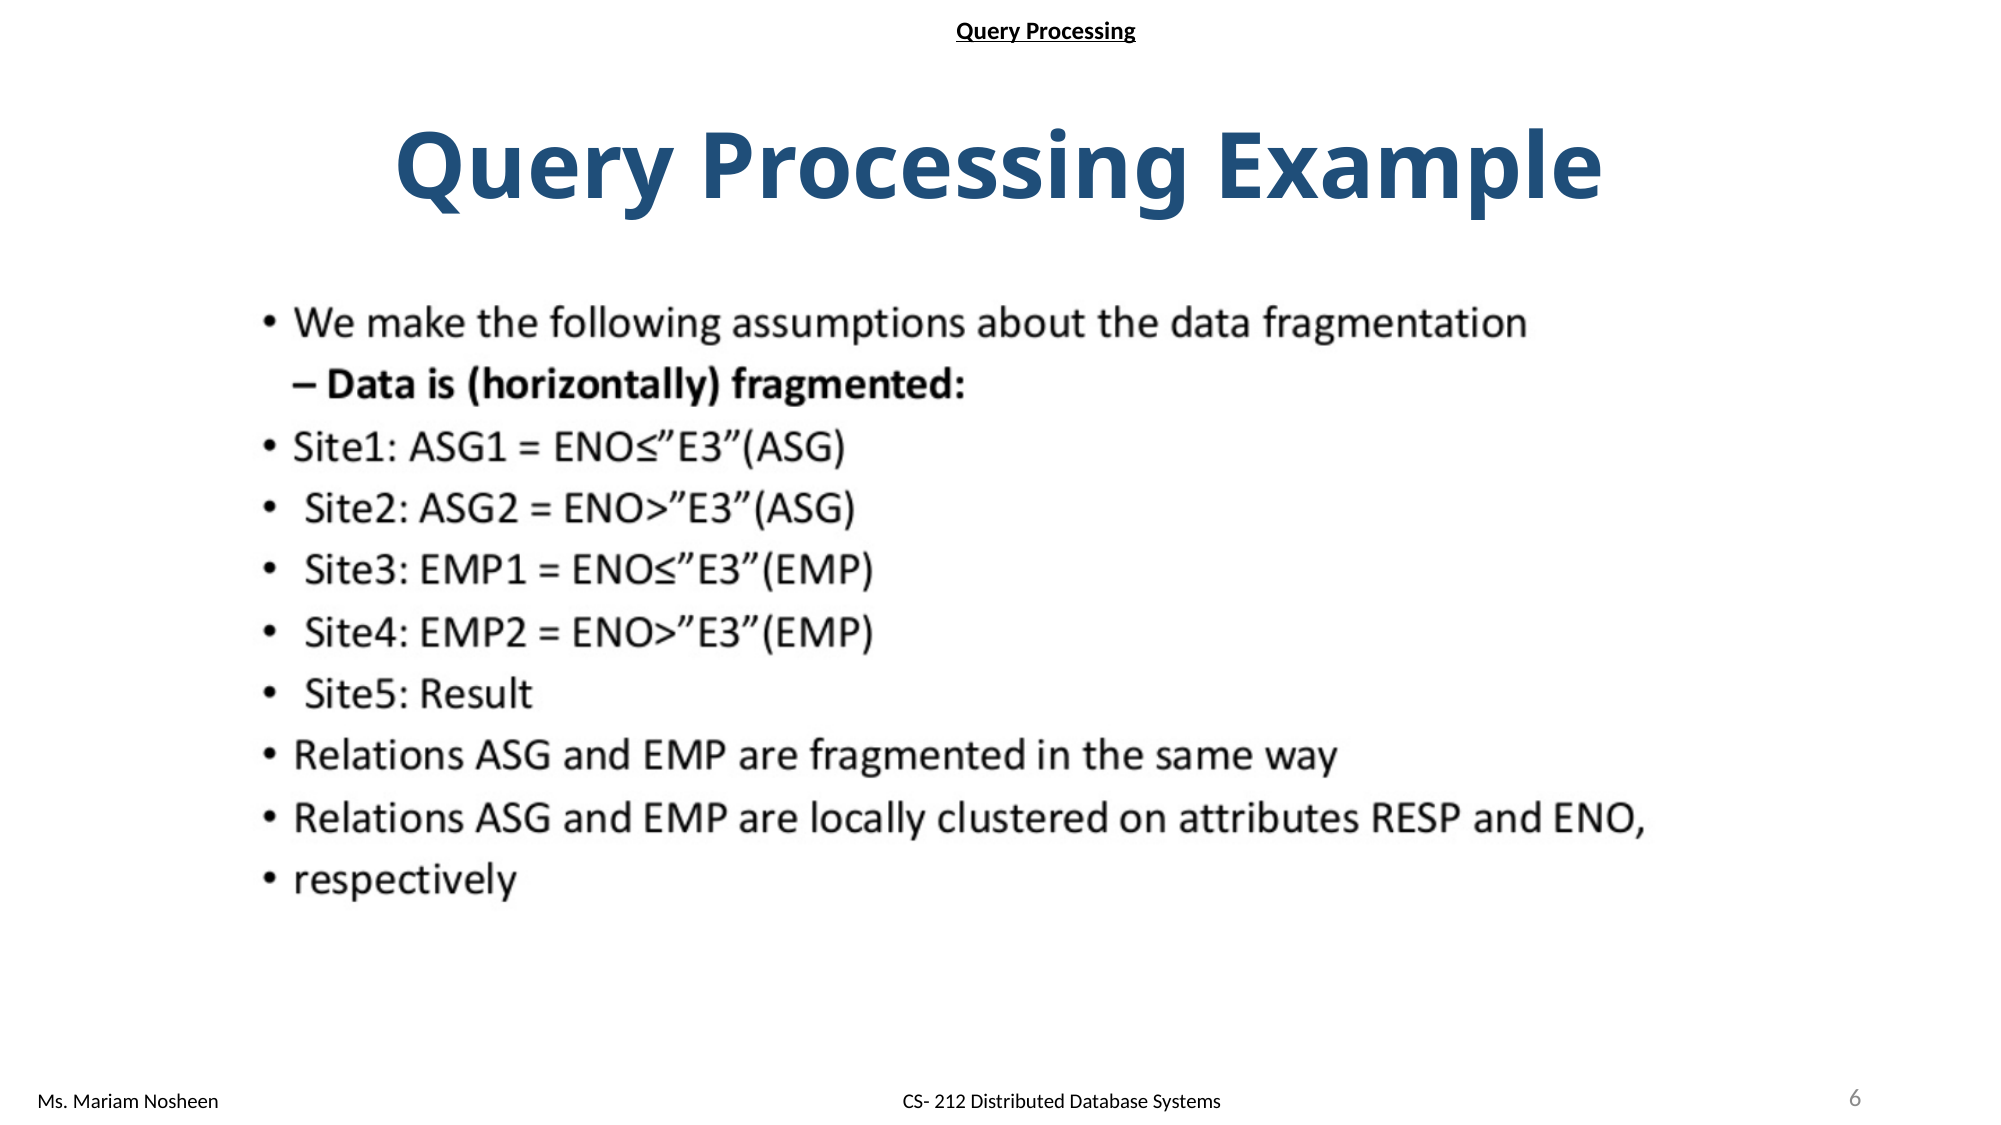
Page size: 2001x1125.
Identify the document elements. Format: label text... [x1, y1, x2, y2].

slide_number 6 [1426, 1066, 1877, 1125]
text_box Query Processing [941, 6, 1257, 82]
text_box CS- 212 Distributed Database Systems [888, 1080, 1408, 1121]
picture [207, 277, 1706, 927]
title Query Processing Example [137, 59, 1863, 278]
text_box Ms. Mariam Nosheen [22, 1080, 316, 1121]
